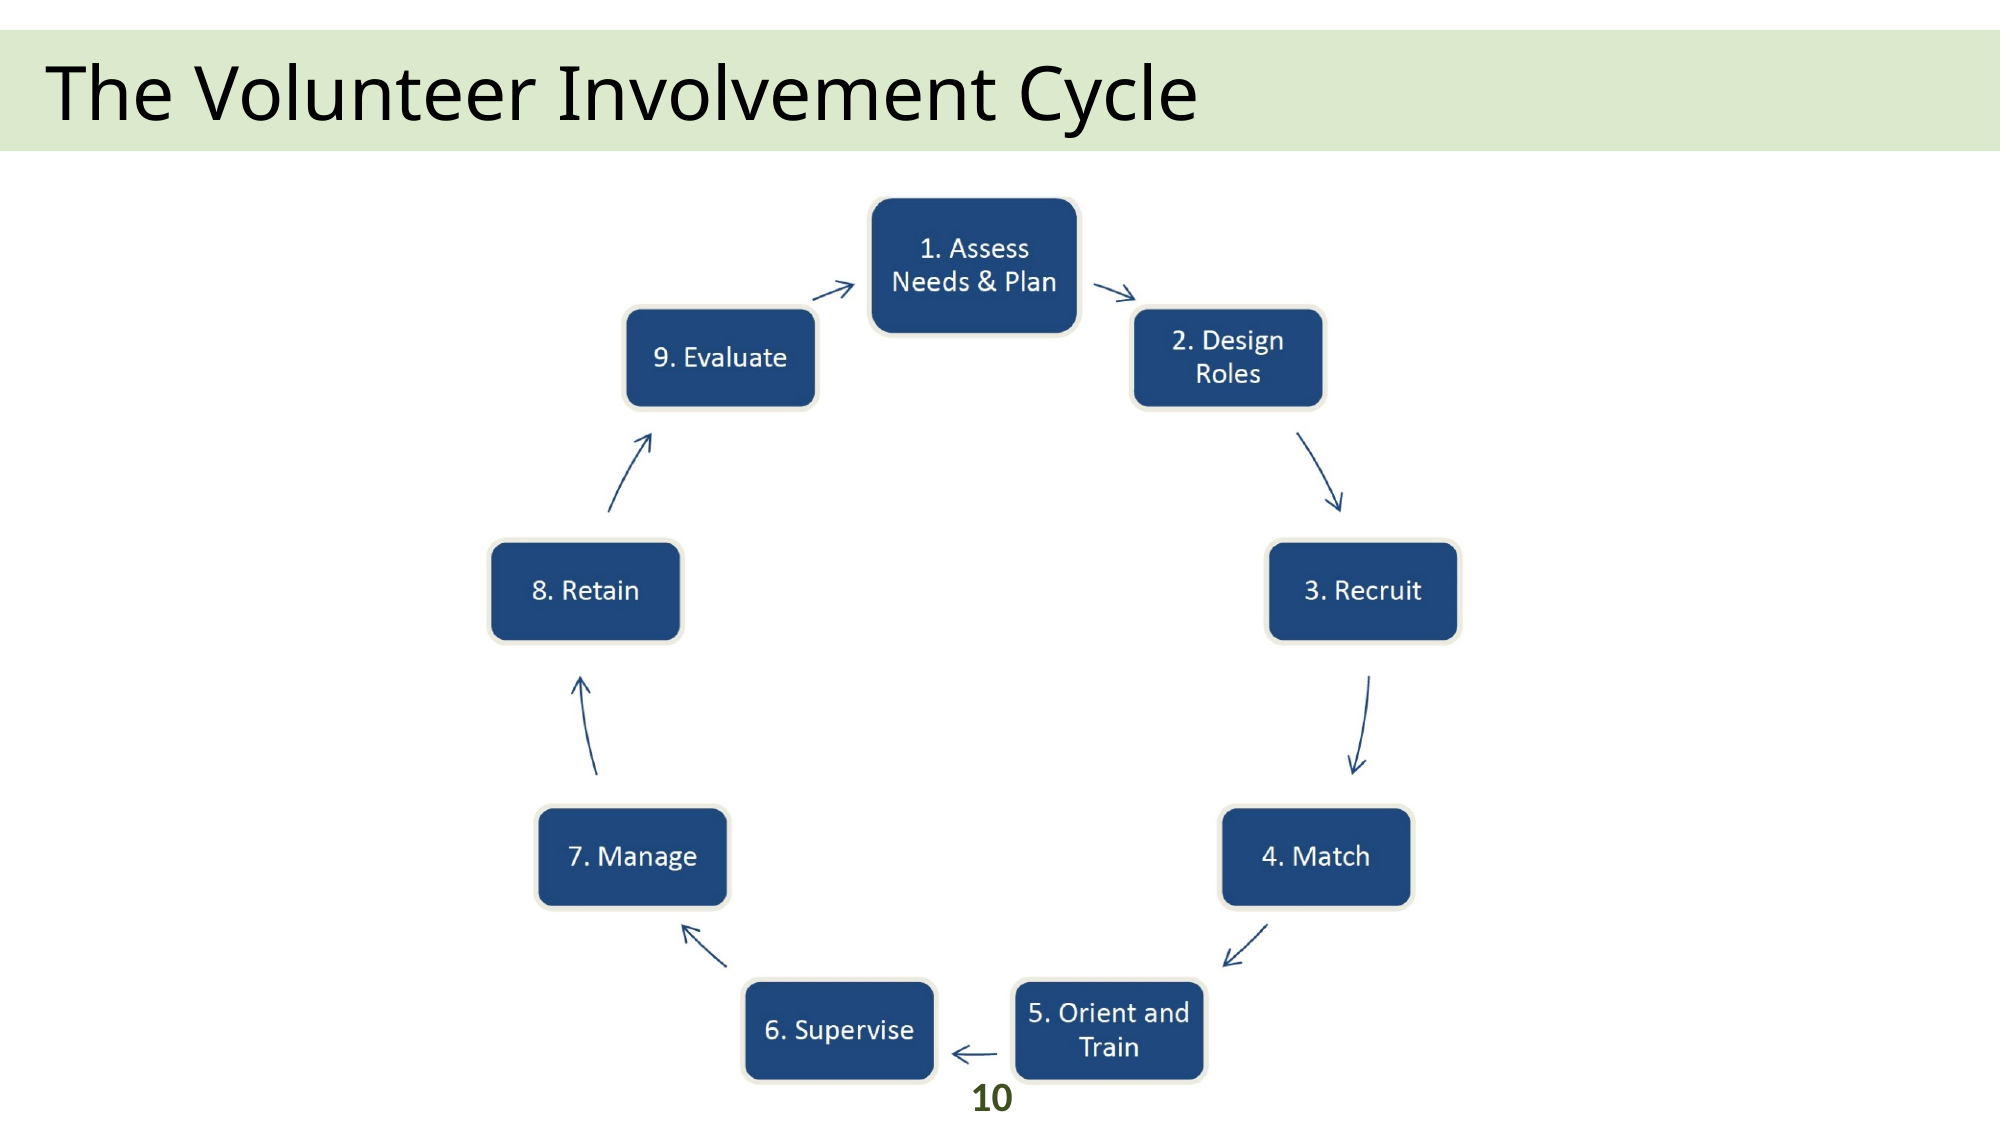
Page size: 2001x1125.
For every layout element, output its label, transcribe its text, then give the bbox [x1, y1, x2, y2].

title The Volunteer Involvement Cycle [0, 29, 2000, 152]
picture [451, 157, 1549, 1125]
